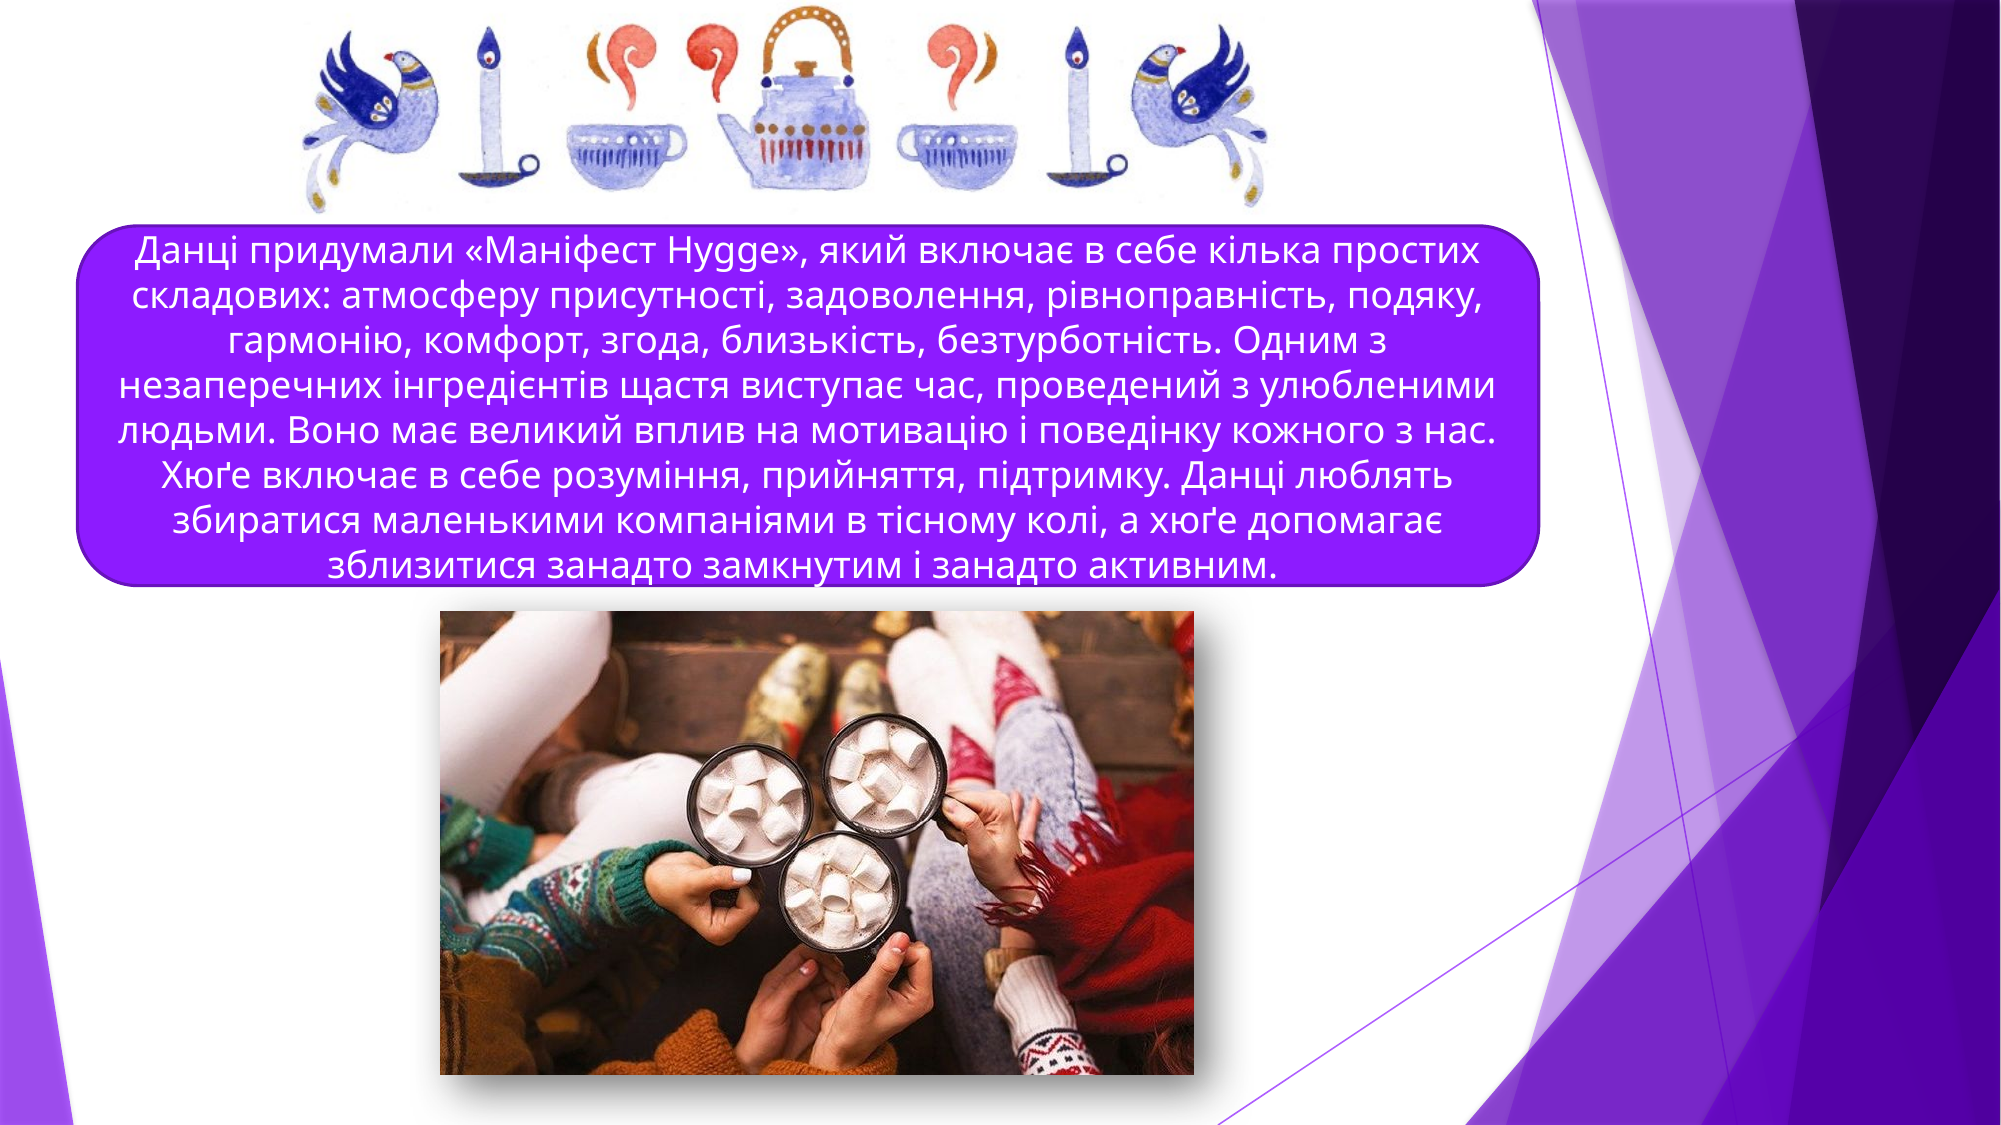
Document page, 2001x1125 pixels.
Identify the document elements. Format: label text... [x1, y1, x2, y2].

picture [288, 0, 1293, 229]
picture [439, 610, 1195, 1075]
text_box Данці придумали «Маніфест Hygge», який включає в себе кілька простих складових: атмосферу присутності, задоволення, рівноправність, подяку, гармонію, комфорт, згода, близькість, безтурботність. Одним з незаперечних інгредієнтів щастя виступає час, проведений з улюбленими людьми. Воно має великий вплив на мотивацію і поведінку кожного з нас. Хюґе включає в себе розуміння, прийняття, підтримку. Данці люблять збиратися маленькими компаніями в тісному колі, а хюґе допомагає зблизитися занадто замкнутим і занадто активним. [75, 224, 1541, 588]
